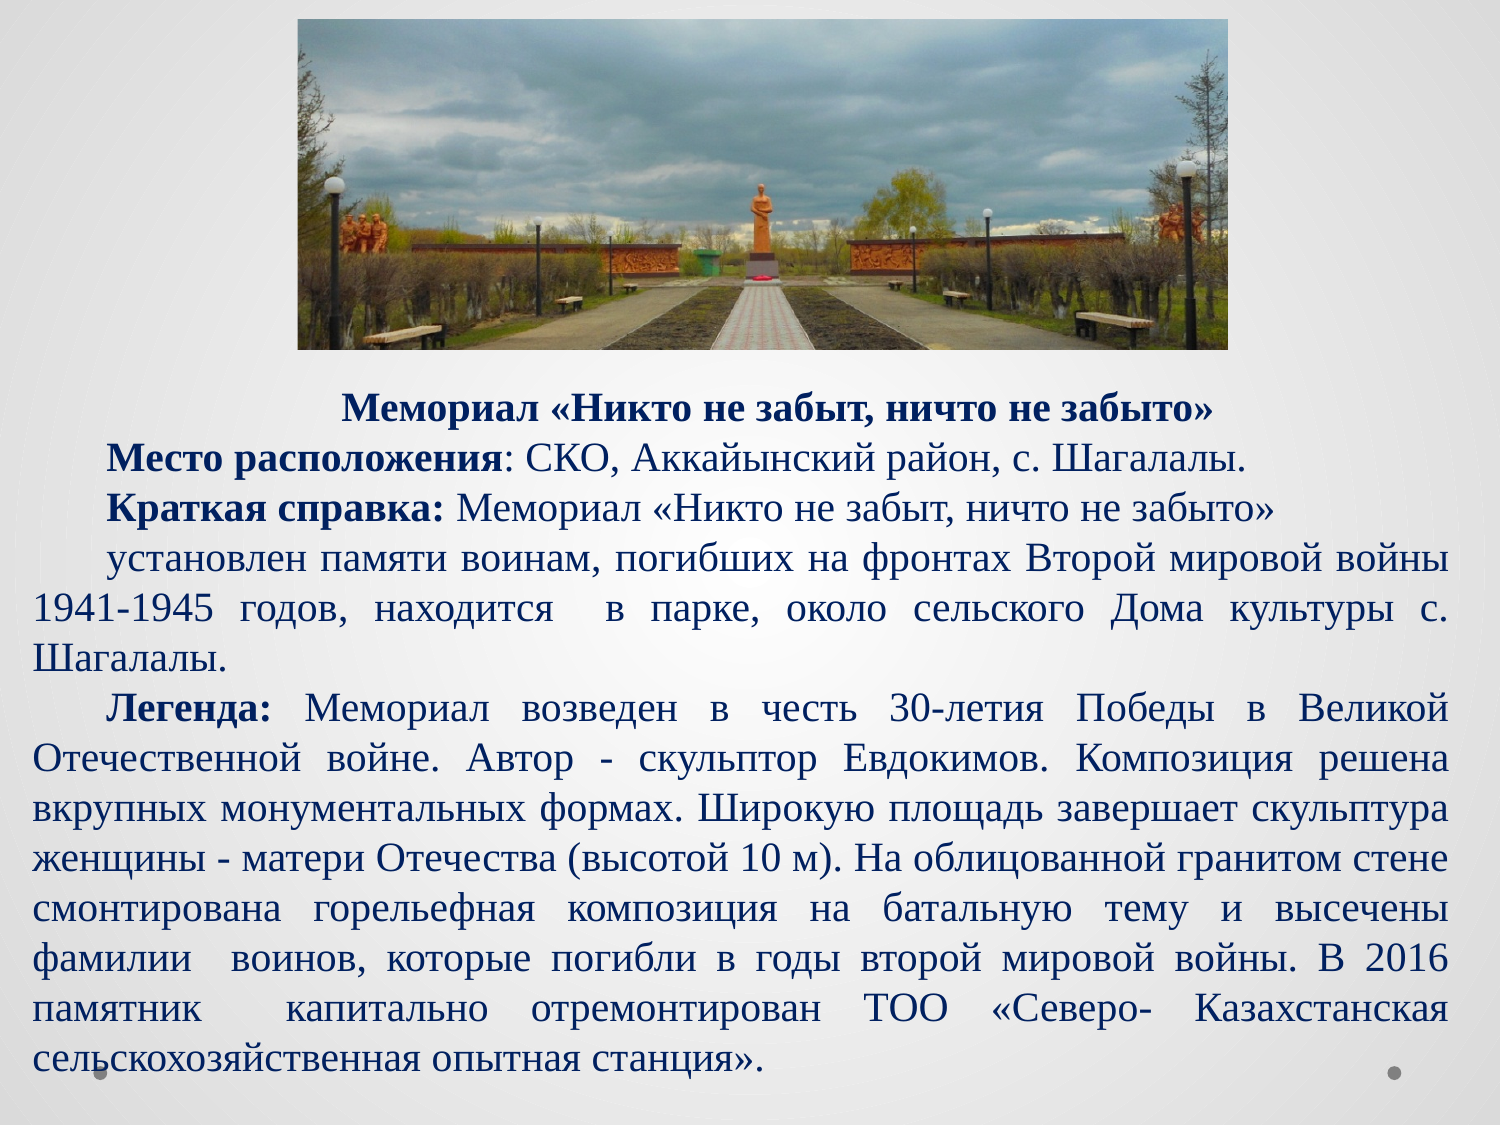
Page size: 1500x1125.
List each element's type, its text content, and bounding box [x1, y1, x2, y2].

text_box [17, 491, 715, 556]
text_box Мемориал «Никто не забыт, ничто не забыто» Место расположения: СКО, Аккайынский район, с. Шагалалы. Краткая справка: Мемориал «Никто не забыт, ничто не забыто» установлен памяти воинам, погибших на фронтах Второй мировой войны 1941-1945 годов, находится в парке, около сельского Дома культуры с. Шагалалы. Легенда: Мемориал возведен в честь 30-летия Победы в Великой Отечественной войне. Автор - скульптор Евдокимов. Композиция решена вкрупных монументальных формах. Широкую площадь завершает скульптура женщины - матери Отечества (высотой 10 м). На облицованной гранитом стене смонтирована горельефная композиция на батальную тему и высечены фамилии воинов, которые погибли в годы второй мировой войны. В 2016 памятник капитально отремонтирован ТОО «Северо- Казахстанская сельскохозяйственная опытная станция». [17, 371, 1465, 717]
text_box [0, 717, 1500, 793]
text_box Мемориал «Никто не забыт, ничто не забыто» Место расположения: СКО, Аккайынский район, с. Шагалалы. Краткая справка: Мемориал «Никто не забыт, ничто не забыто» установлен памяти воинам, погибших на фронтах Второй мировой войны 1941-1945 годов, находится в парке, около сельского Дома культуры с. Шагалалы. Легенда: Мемориал возведен в честь 30-летия Победы в Великой Отечественной войне. Автор - скульптор Евдокимов. Композиция решена вкрупных монументальных формах. Широкую площадь завершает скульптура женщины - матери Отечества (высотой 10 м). На облицованной гранитом стене смонтирована горельефная композиция на батальную тему и высечены фамилии воинов, которые погибли в годы второй мировой войны. В 2016 памятник капитально отремонтирован ТОО «Северо- Казахстанская сельскохозяйственная опытная станция». [17, 793, 1465, 1125]
picture [297, 18, 1229, 351]
